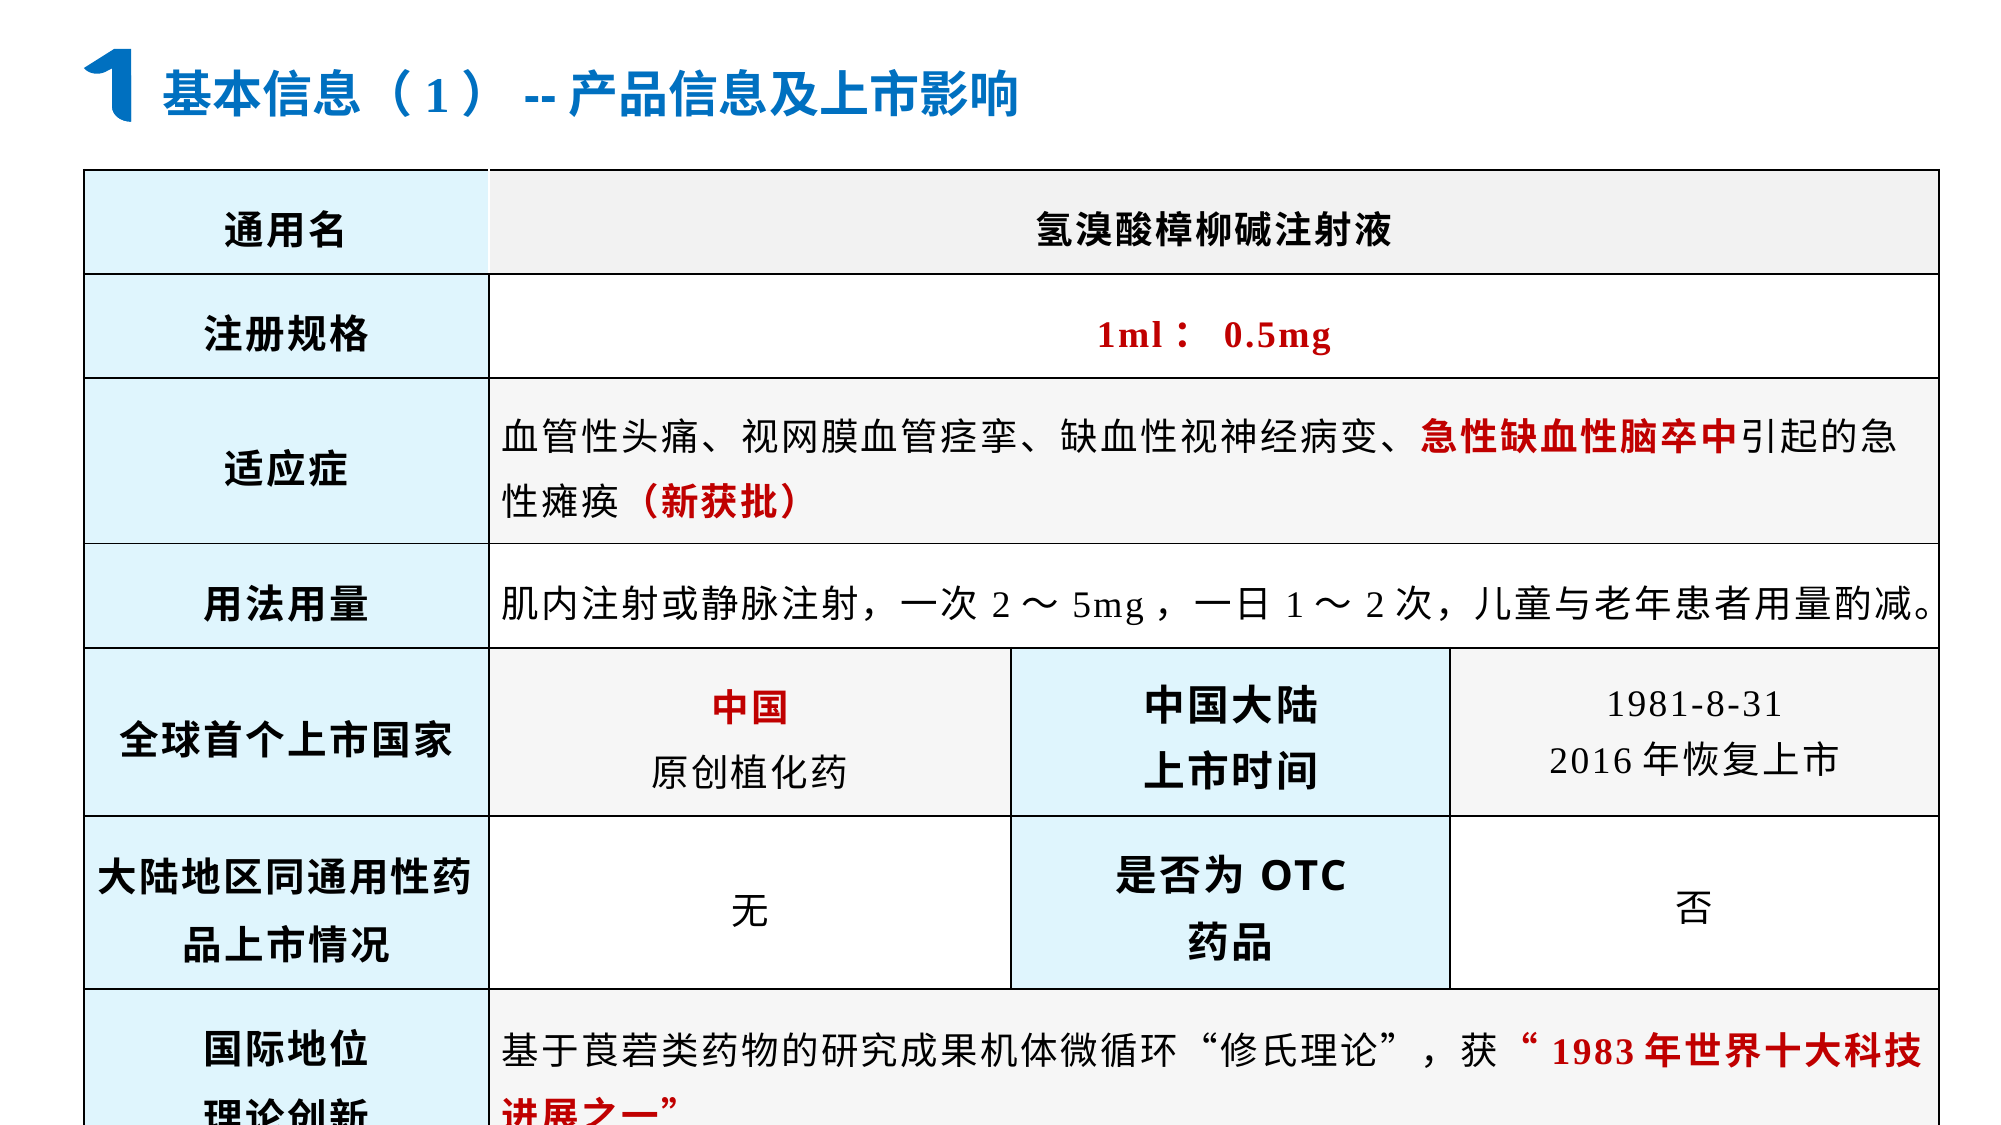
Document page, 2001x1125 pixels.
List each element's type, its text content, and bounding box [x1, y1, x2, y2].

table_header 氢溴酸樟柳碱注射液 [490, 171, 1938, 273]
table_cell 血管性头痛、视网膜血管痉挛、缺血性视神经病变、急性缺血性脑卒中引起的急性瘫痪（新获批） [490, 379, 1938, 543]
table_cell 大陆地区同通用性药品上市情况 [85, 817, 488, 988]
table_cell 肌内注射或静脉注射，一次2～5mg，一日1～2次，儿童与老年患者用量酌减。 [490, 544, 1938, 647]
table_cell 否 [1451, 817, 1938, 988]
table_cell 无 [490, 817, 1010, 988]
table_cell 注册规格 [85, 275, 488, 377]
table_cell 国际地位 理论创新 [85, 990, 488, 1125]
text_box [83, 48, 132, 122]
table_cell 是否为OTC 药品 [1012, 817, 1449, 988]
table_cell 适应症 [85, 379, 488, 543]
text_box 基本信息（1）--产品信息及上市影响 [147, 39, 1209, 147]
table_cell 1981-8-31 2016年恢复上市 [1451, 649, 1938, 815]
table_cell 中国大陆 上市时间 [1012, 649, 1449, 815]
table_cell 基于莨菪类药物的研究成果机体微循环“修氏理论”，获“1983年世界十大科技进展之一” [490, 990, 1938, 1125]
table_header 通用名 [85, 171, 488, 273]
table_cell 用法用量 [85, 544, 488, 647]
table_cell 全球首个上市国家 [85, 649, 488, 815]
table_cell 1ml：0.5mg [490, 275, 1938, 377]
table_cell 中国 原创植化药 [490, 649, 1010, 815]
